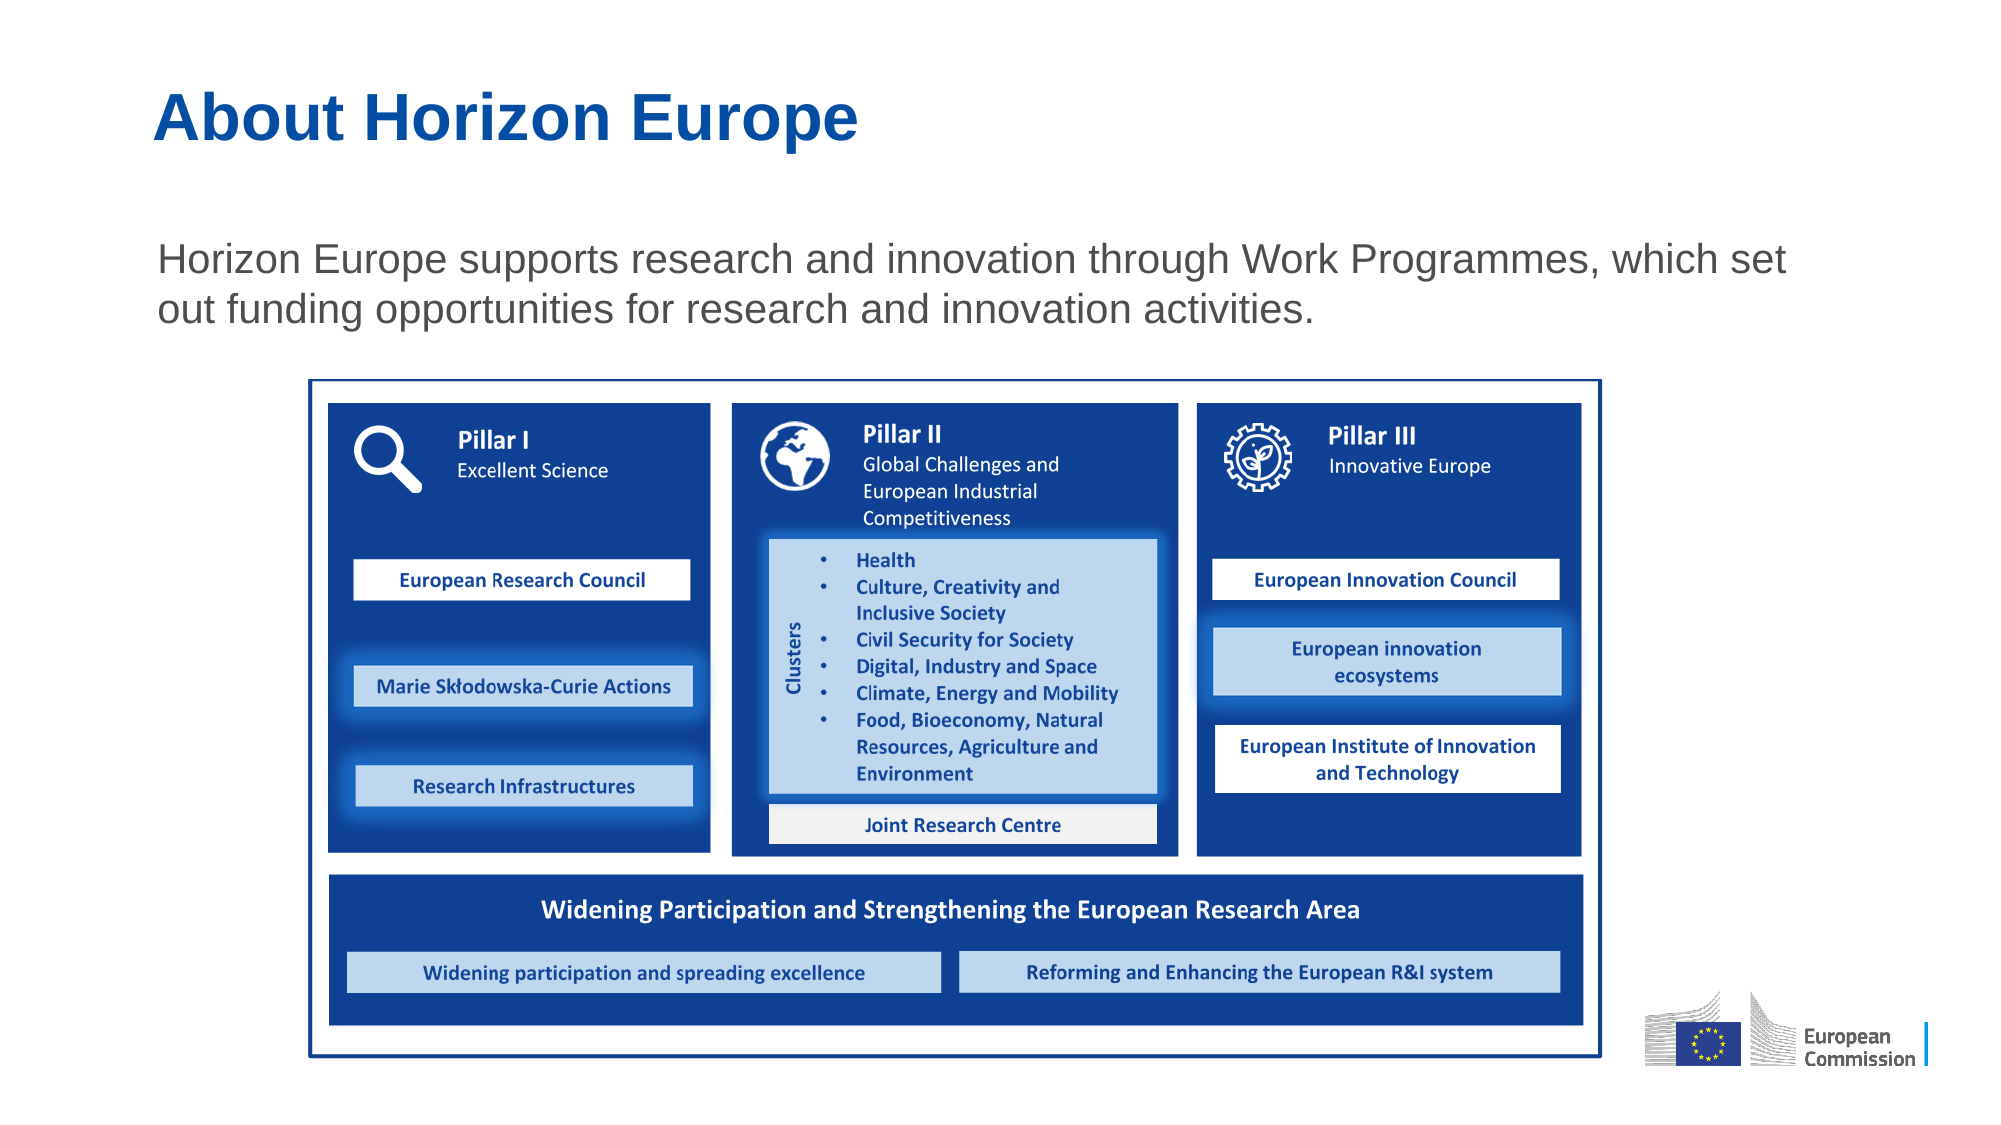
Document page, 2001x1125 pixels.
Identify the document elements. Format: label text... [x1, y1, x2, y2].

picture [1645, 991, 1928, 1066]
title About Horizon Europe [137, 76, 1863, 155]
list Horizon Europe supports research and innovation through Work Programmes, which set out funding opportunities for research and innovation activities. [142, 224, 1863, 898]
picture [307, 379, 1623, 1060]
